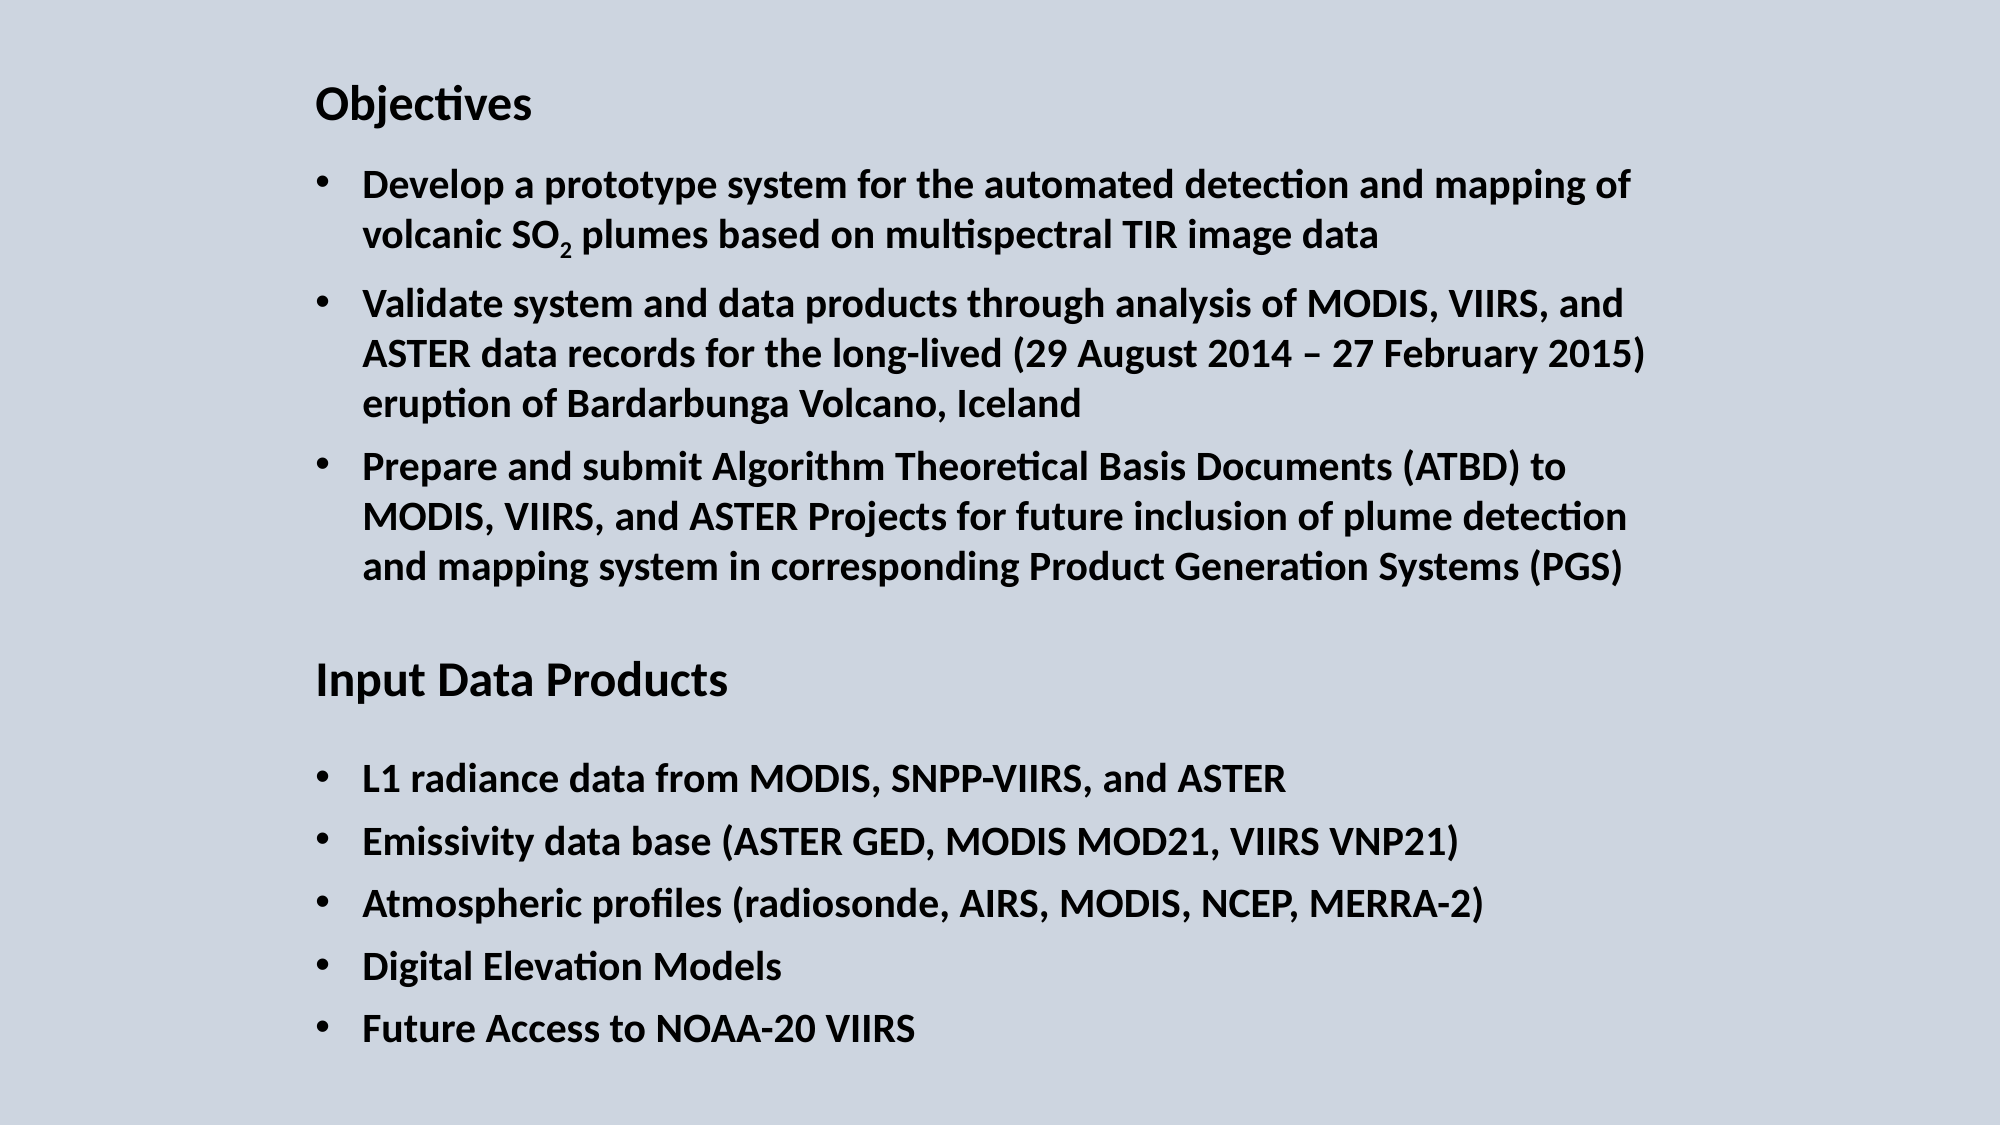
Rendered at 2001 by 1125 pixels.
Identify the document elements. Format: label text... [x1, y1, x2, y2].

text_box Objectives Develop a prototype system for the automated detection and mapping of volcanic SO2 plumes based on multispectral TIR image data Validate system and data products through analysis of MODIS, VIIRS, and ASTER data records for the long-lived (29 August 2014 – 27 February 2015) eruption of Bardarbunga Volcano, Iceland Prepare and submit Algorithm Theoretical Basis Documents (ATBD) to MODIS, VIIRS, and ASTER Projects for future inclusion of plume detection and mapping system in corresponding Product Generation Systems (PGS) Input Data Products L1 radiance data from MODIS, SNPP-VIIRS, and ASTER Emissivity data base (ASTER GED, MODIS MOD21, VIIRS VNP21) Atmospheric profiles (radiosonde, AIRS, MODIS, NCEP, MERRA-2) Digital Elevation Models Future Access to NOAA-20 VIIRS [300, 62, 1697, 1059]
